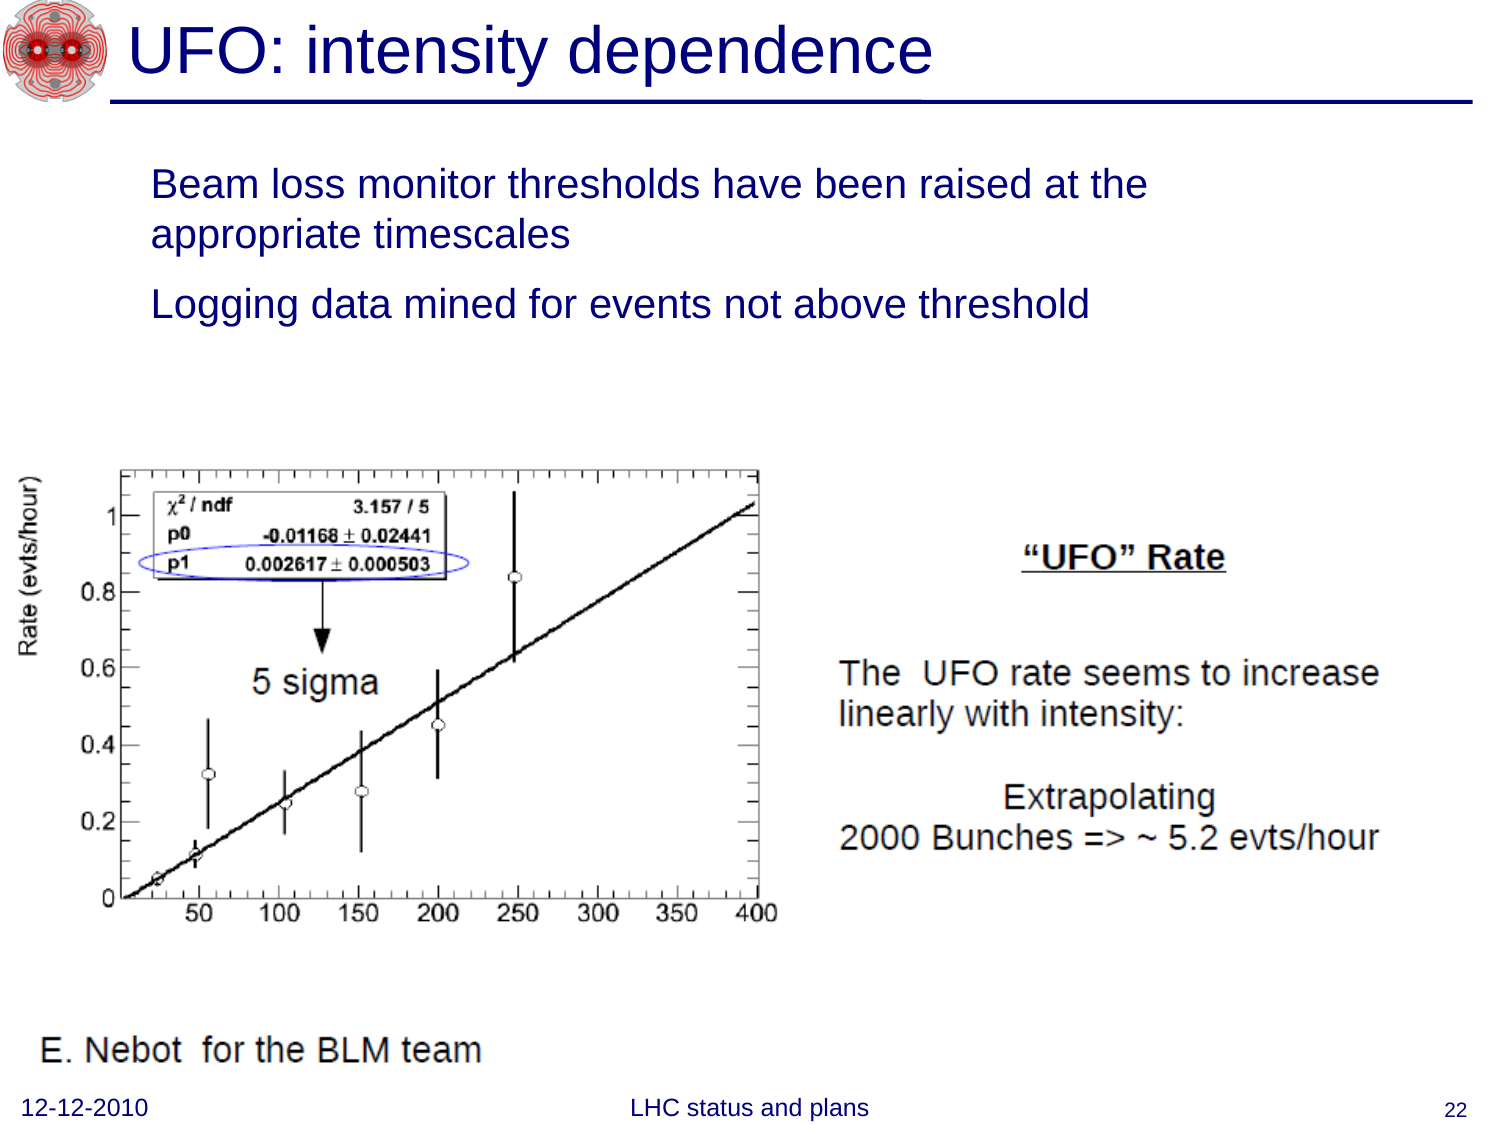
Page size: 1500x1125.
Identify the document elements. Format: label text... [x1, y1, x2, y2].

picture [0, 0, 108, 103]
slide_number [5, 1085, 356, 1125]
slide_number 22 [1131, 1087, 1483, 1125]
text_box Beam loss monitor thresholds have been raised at the appropriate timescales Logging data mined for events not above threshold [135, 148, 1317, 335]
picture [29, 1022, 497, 1077]
title UFO: intensity dependence [111, 3, 1463, 91]
footer LHC status and plans [512, 1087, 988, 1125]
picture [0, 432, 1435, 946]
